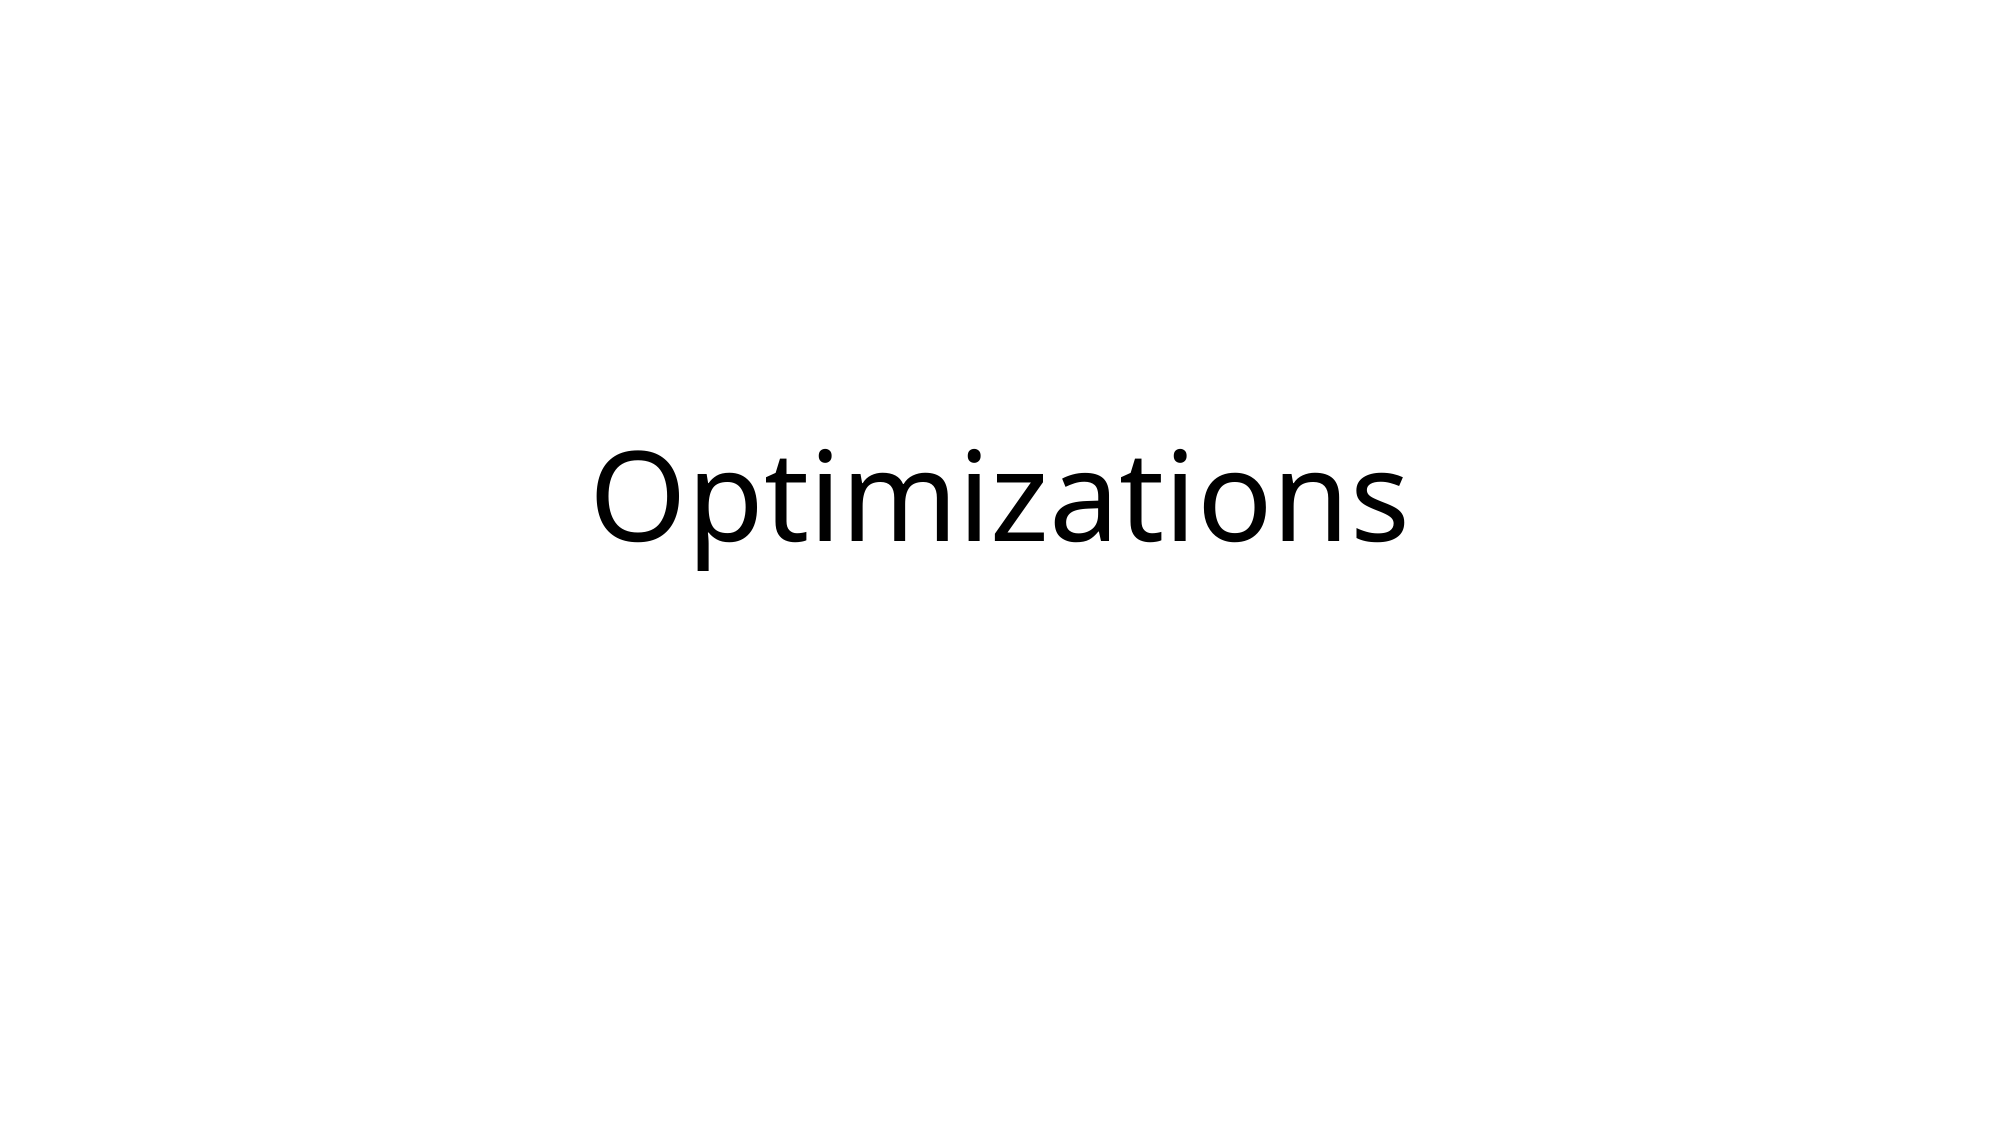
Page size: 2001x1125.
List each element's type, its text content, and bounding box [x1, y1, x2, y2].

title Optimizations [249, 184, 1750, 576]
